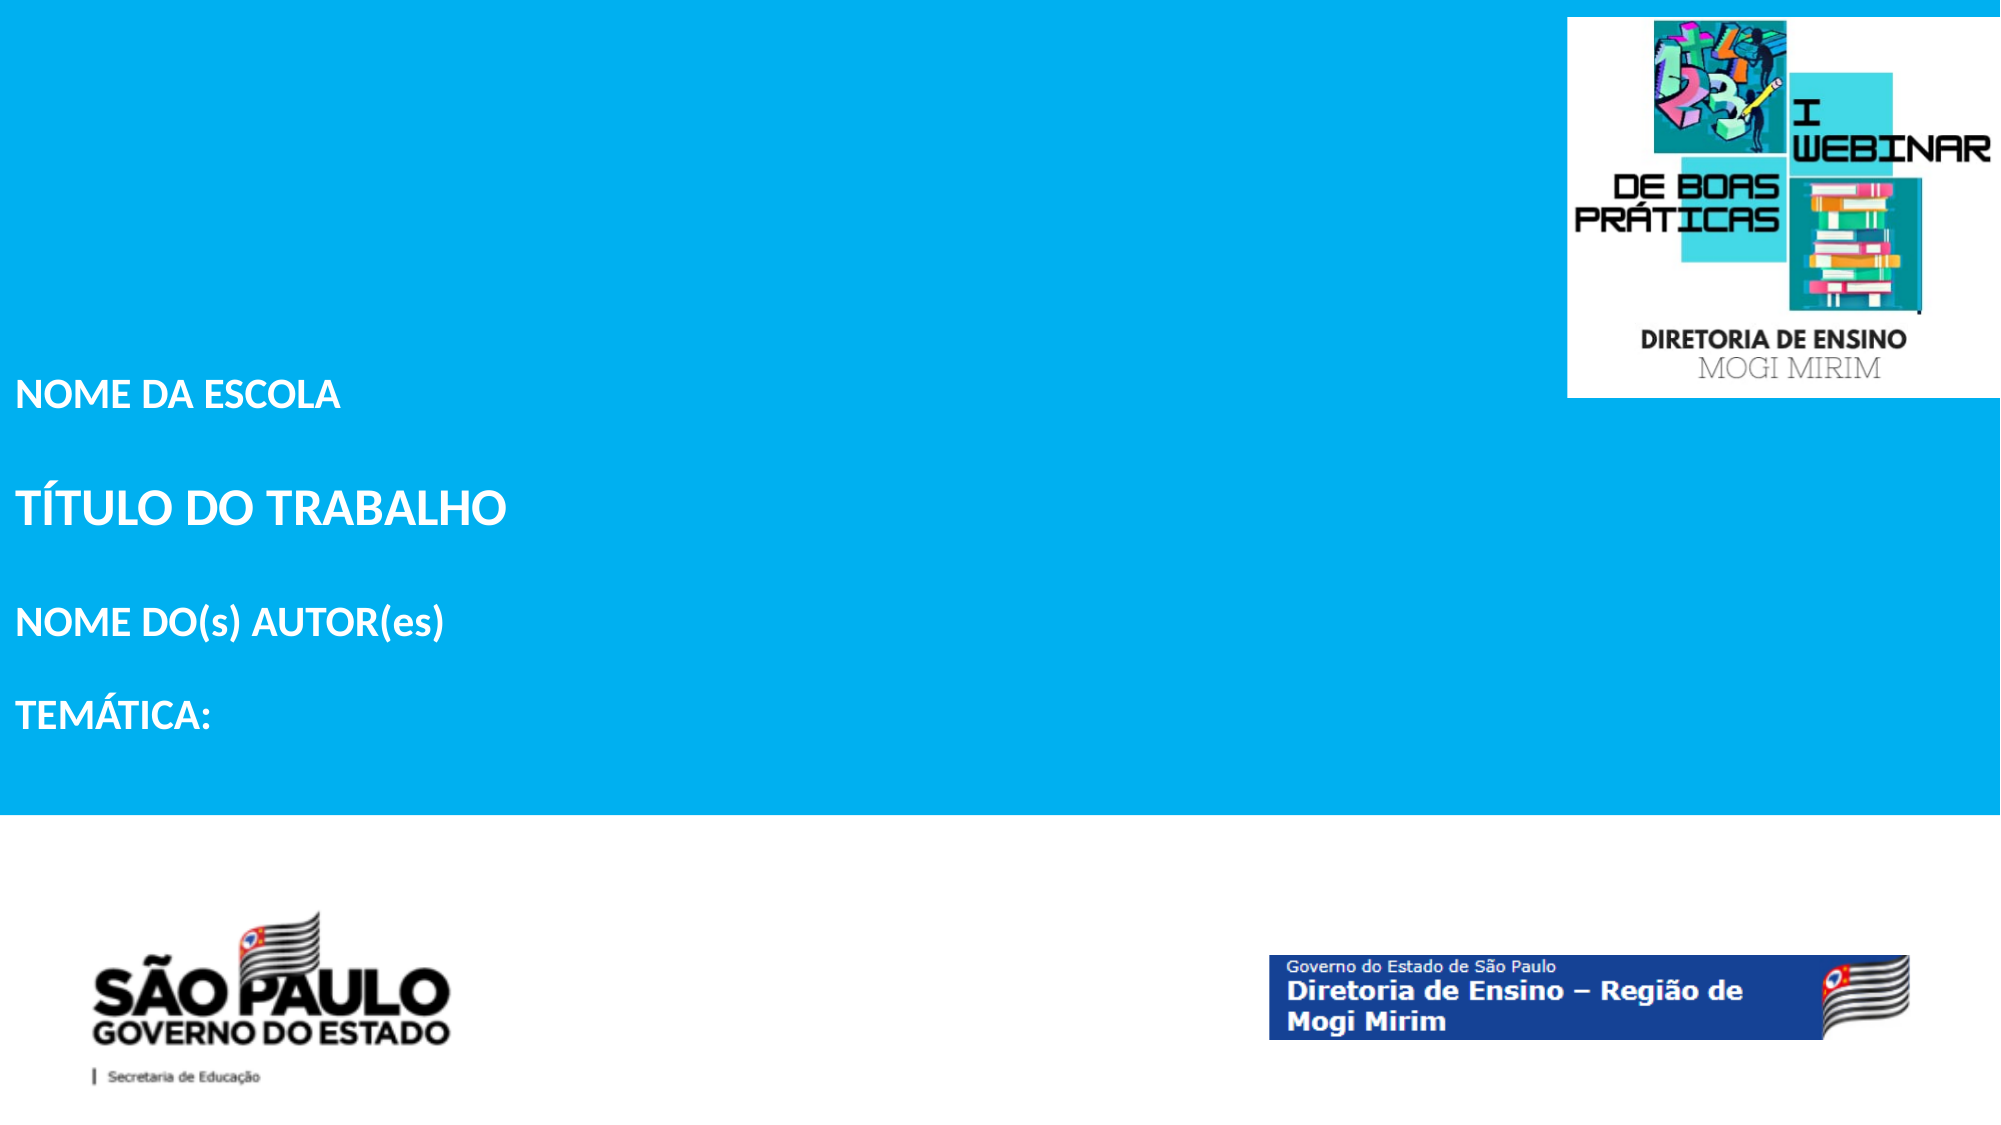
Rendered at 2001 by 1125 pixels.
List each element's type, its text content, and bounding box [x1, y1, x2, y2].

picture [89, 905, 455, 1090]
picture [1269, 955, 1911, 1040]
title NOME DA ESCOLA TÍTULO DO TRABALHO NOME DO(s) AUTOR(es) TEMÁTICA: [0, 0, 2000, 816]
picture [1568, 18, 2000, 397]
